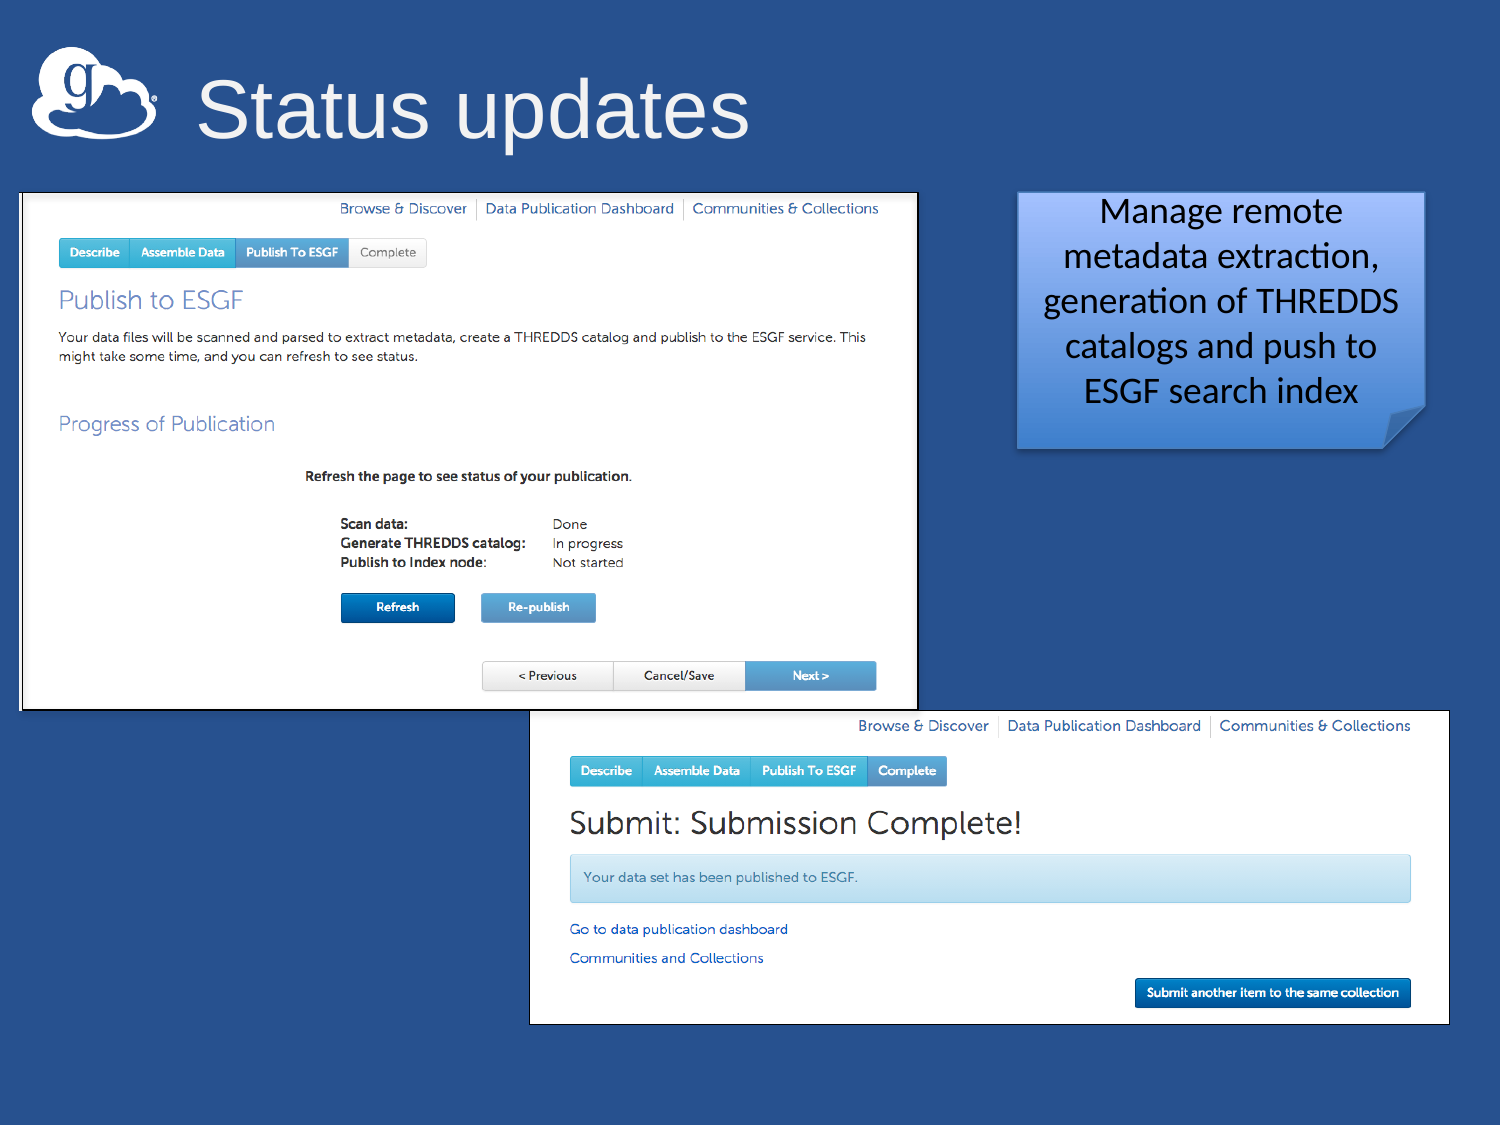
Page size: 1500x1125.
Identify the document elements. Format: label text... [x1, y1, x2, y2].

picture [27, 44, 160, 143]
text_box Manage remote metadata extraction, generation of THREDDS catalogs and push to ESGF search index [1017, 191, 1426, 449]
picture [528, 709, 1450, 1026]
title Status updates [180, 45, 1425, 165]
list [0, 192, 984, 711]
